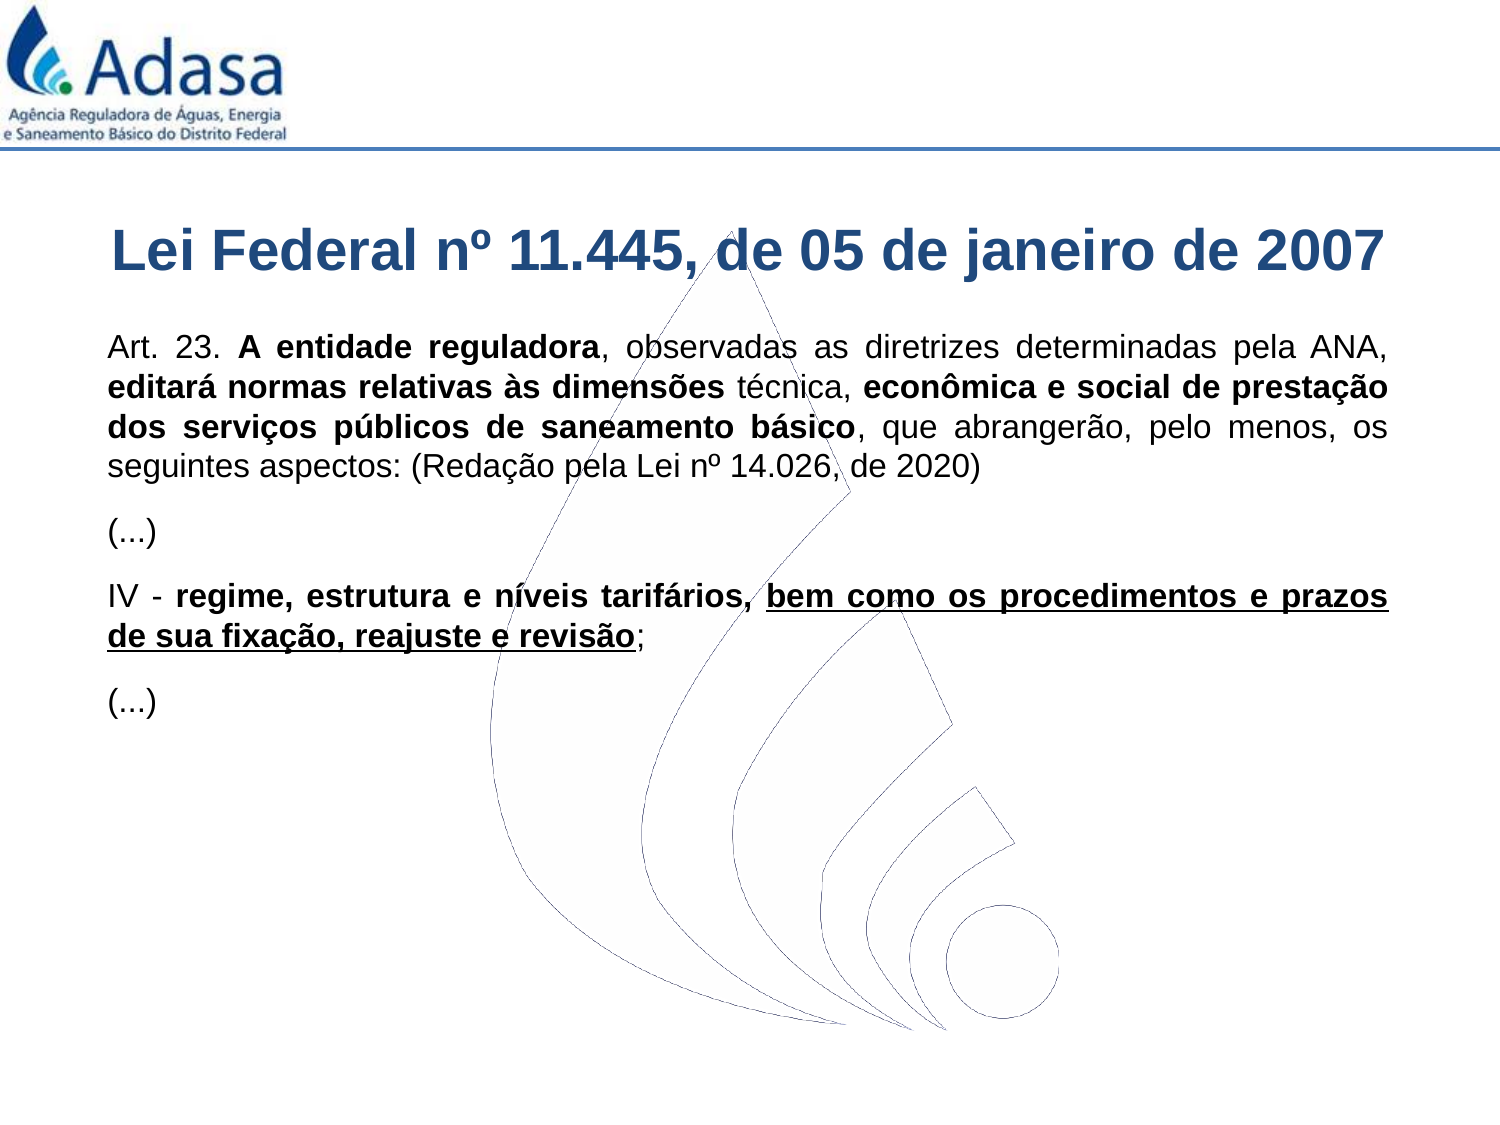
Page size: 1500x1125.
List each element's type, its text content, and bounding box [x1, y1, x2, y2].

text_box Lei Federal nº 11.445, de 05 de janeiro de 2007 [29, 204, 1471, 290]
picture [0, 0, 290, 146]
picture [489, 231, 1059, 1031]
text_box Art. 23. A entidade reguladora, observadas as diretrizes determinadas pela ANA, editará normas relativas às dimensões técnica, econômica e social de prestação dos serviços públicos de saneamento básico, que abrangerão, pelo menos, os seguintes aspectos: (Redação pela Lei nº 14.026, de 2020) (...) IV - regime, estrutura e níveis tarifários, bem como os procedimentos e prazos de sua fixação, reajuste e revisão; (...) [92, 317, 484, 792]
text_box Art. 23. A entidade reguladora, observadas as diretrizes determinadas pela ANA, editará normas relativas às dimensões técnica, econômica e social de prestação dos serviços públicos de saneamento básico, que abrangerão, pelo menos, os seguintes aspectos: (Redação pela Lei nº 14.026, de 2020) (...) IV - regime, estrutura e níveis tarifários, bem como os procedimentos e prazos de sua fixação, reajuste e revisão; (...) [1063, 317, 1404, 792]
